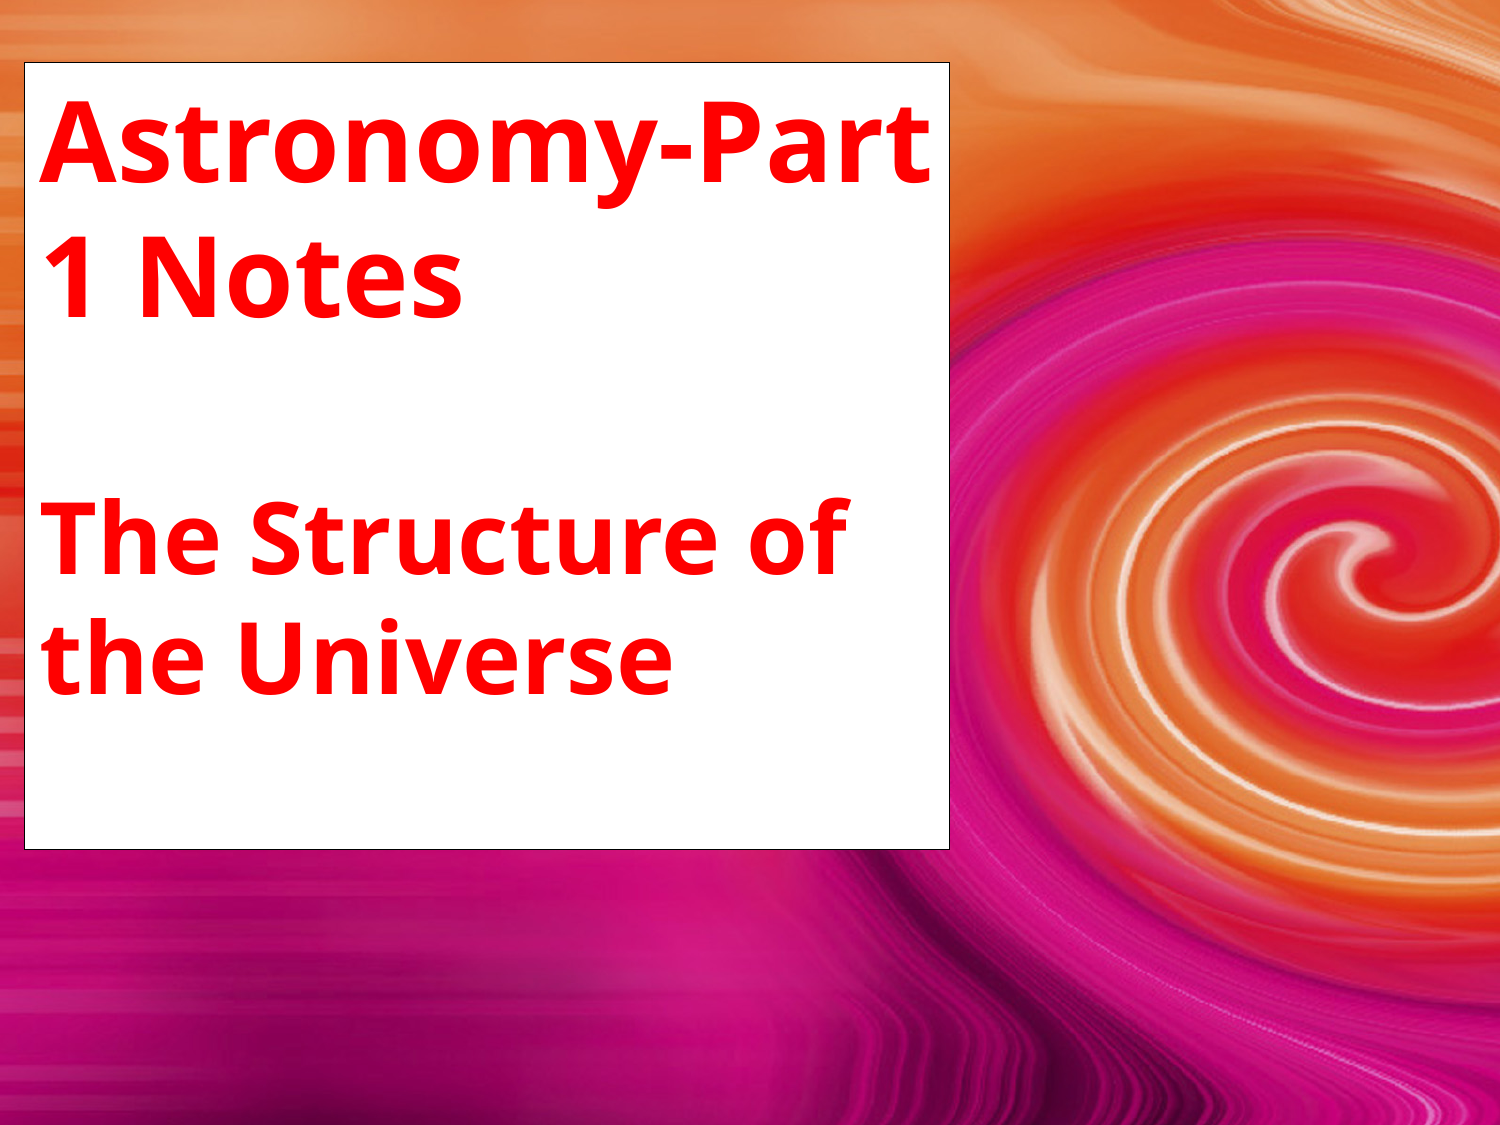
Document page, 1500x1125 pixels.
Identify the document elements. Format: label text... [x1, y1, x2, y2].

title Astronomy-Part 1 Notes The Structure of the Universe [24, 62, 950, 850]
picture [0, 0, 1500, 1125]
